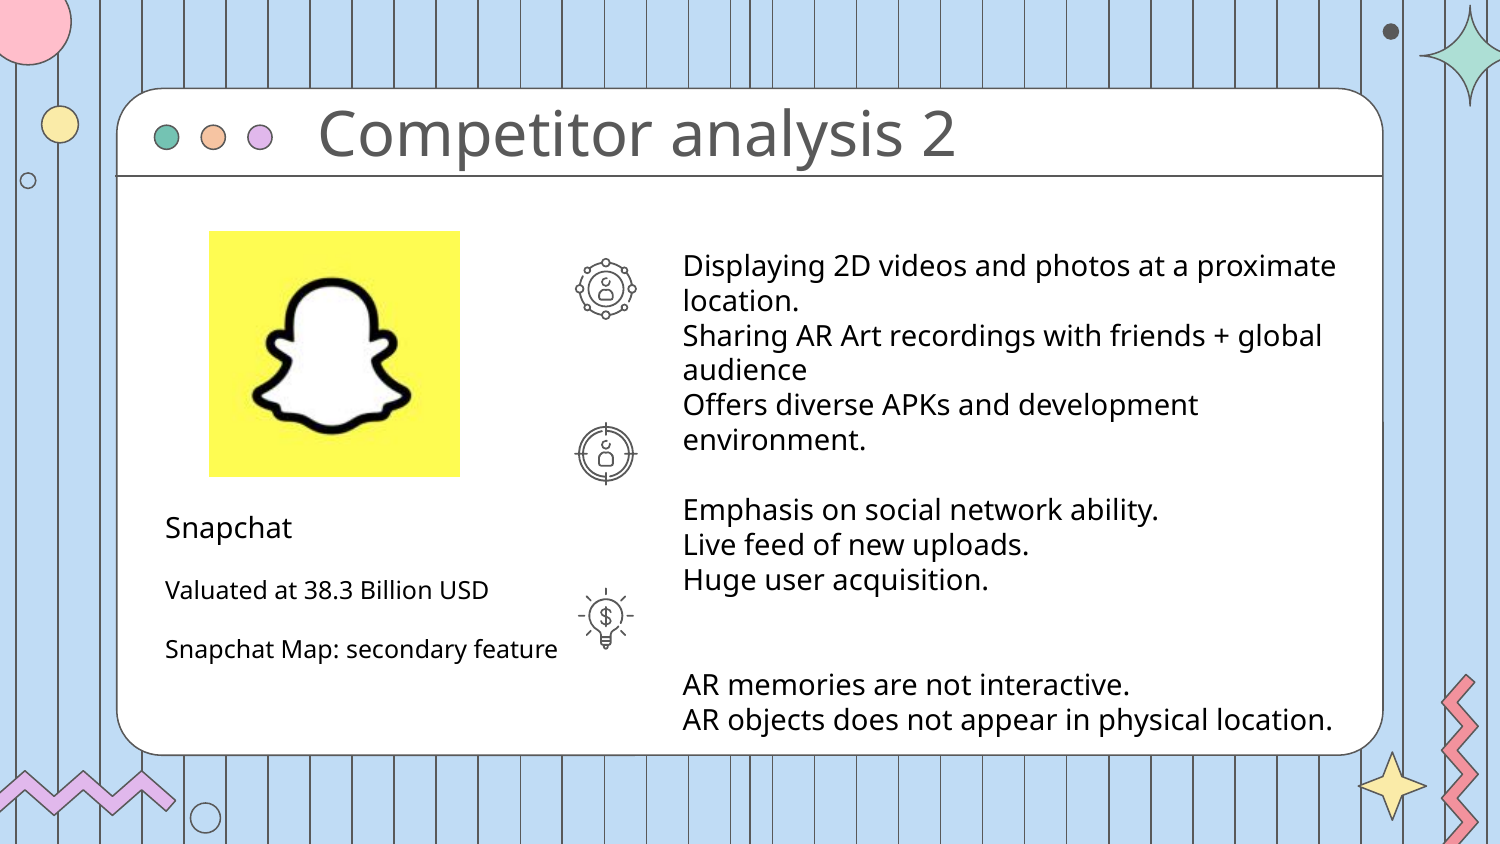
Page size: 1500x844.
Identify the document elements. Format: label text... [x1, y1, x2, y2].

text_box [574, 257, 638, 321]
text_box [577, 587, 635, 650]
text_box Valuated at 38.3 Billion USD Snapchat Map: secondary feature [150, 559, 575, 679]
text_box Snapchat [150, 493, 545, 559]
text_box Displaying 2D videos and photos at a proximate location. Sharing AR Art recordings with friends + global audience Offers diverse APKs and development environment. Emphasis on social network ability. Live feed of new uploads. Huge user acquisition. AR memories are not interactive. AR objects does not appear in physical location. [667, 231, 1384, 787]
title Competitor analysis 2 [302, 88, 1340, 175]
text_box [573, 421, 639, 486]
picture [209, 231, 461, 478]
